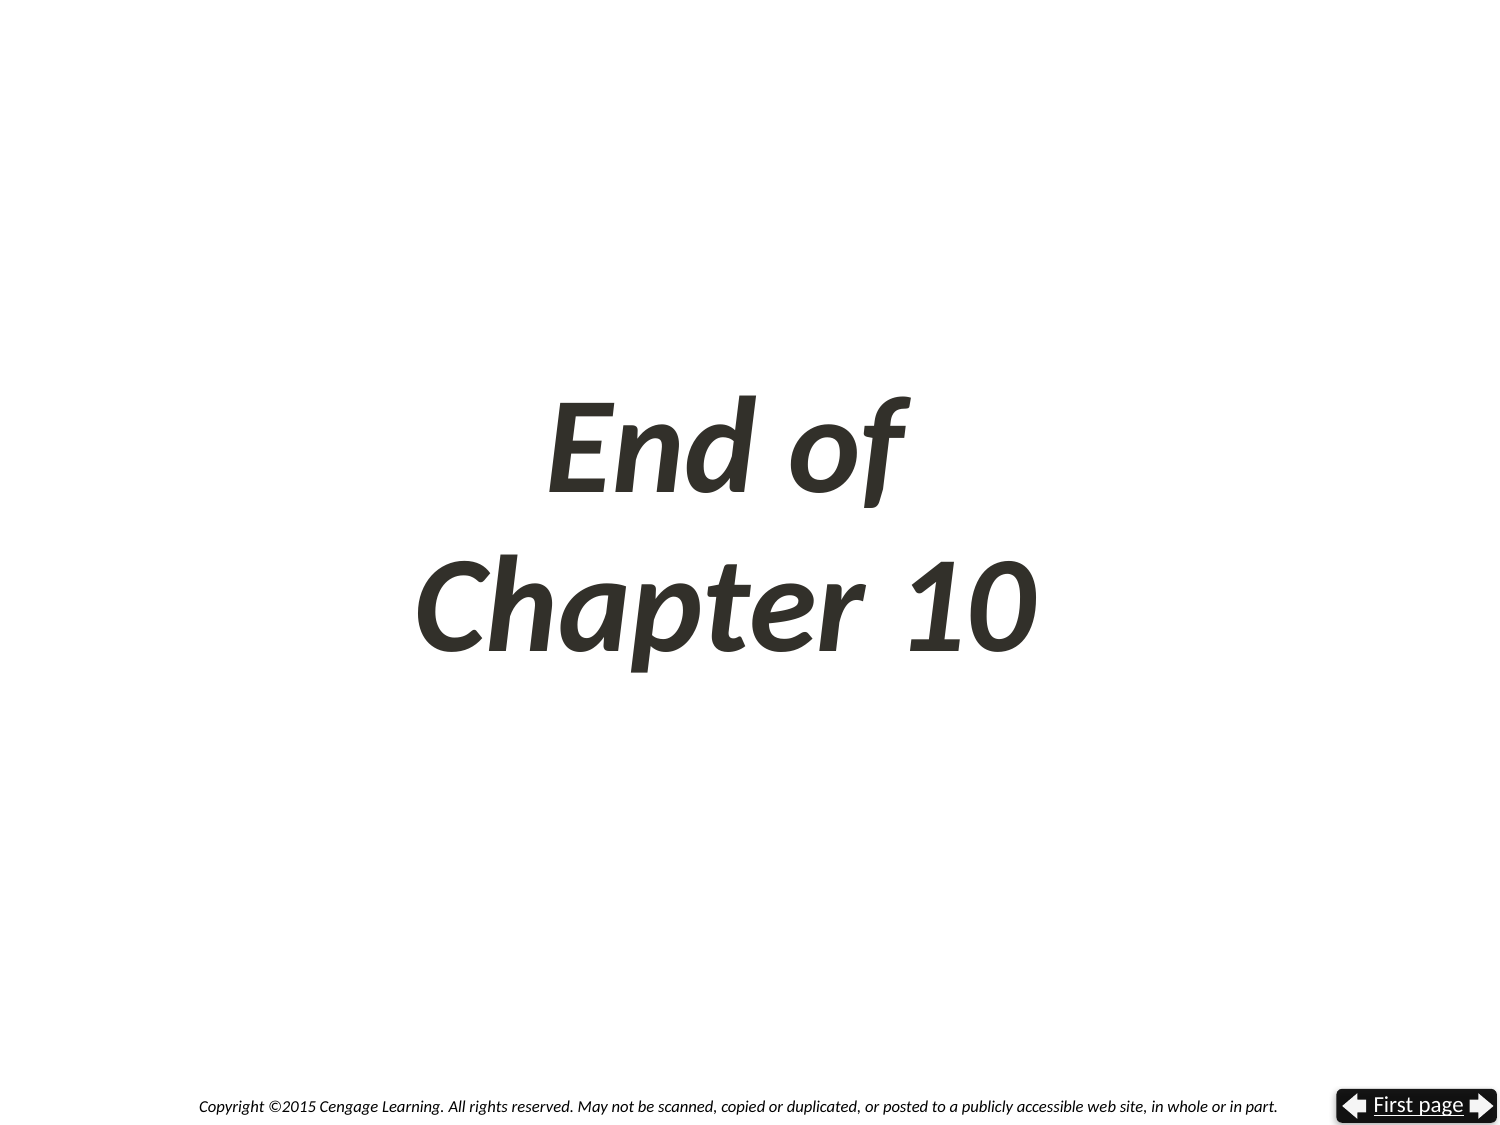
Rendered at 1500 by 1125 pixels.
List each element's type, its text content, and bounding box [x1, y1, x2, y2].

list End of Chapter 10 [390, 332, 1061, 686]
